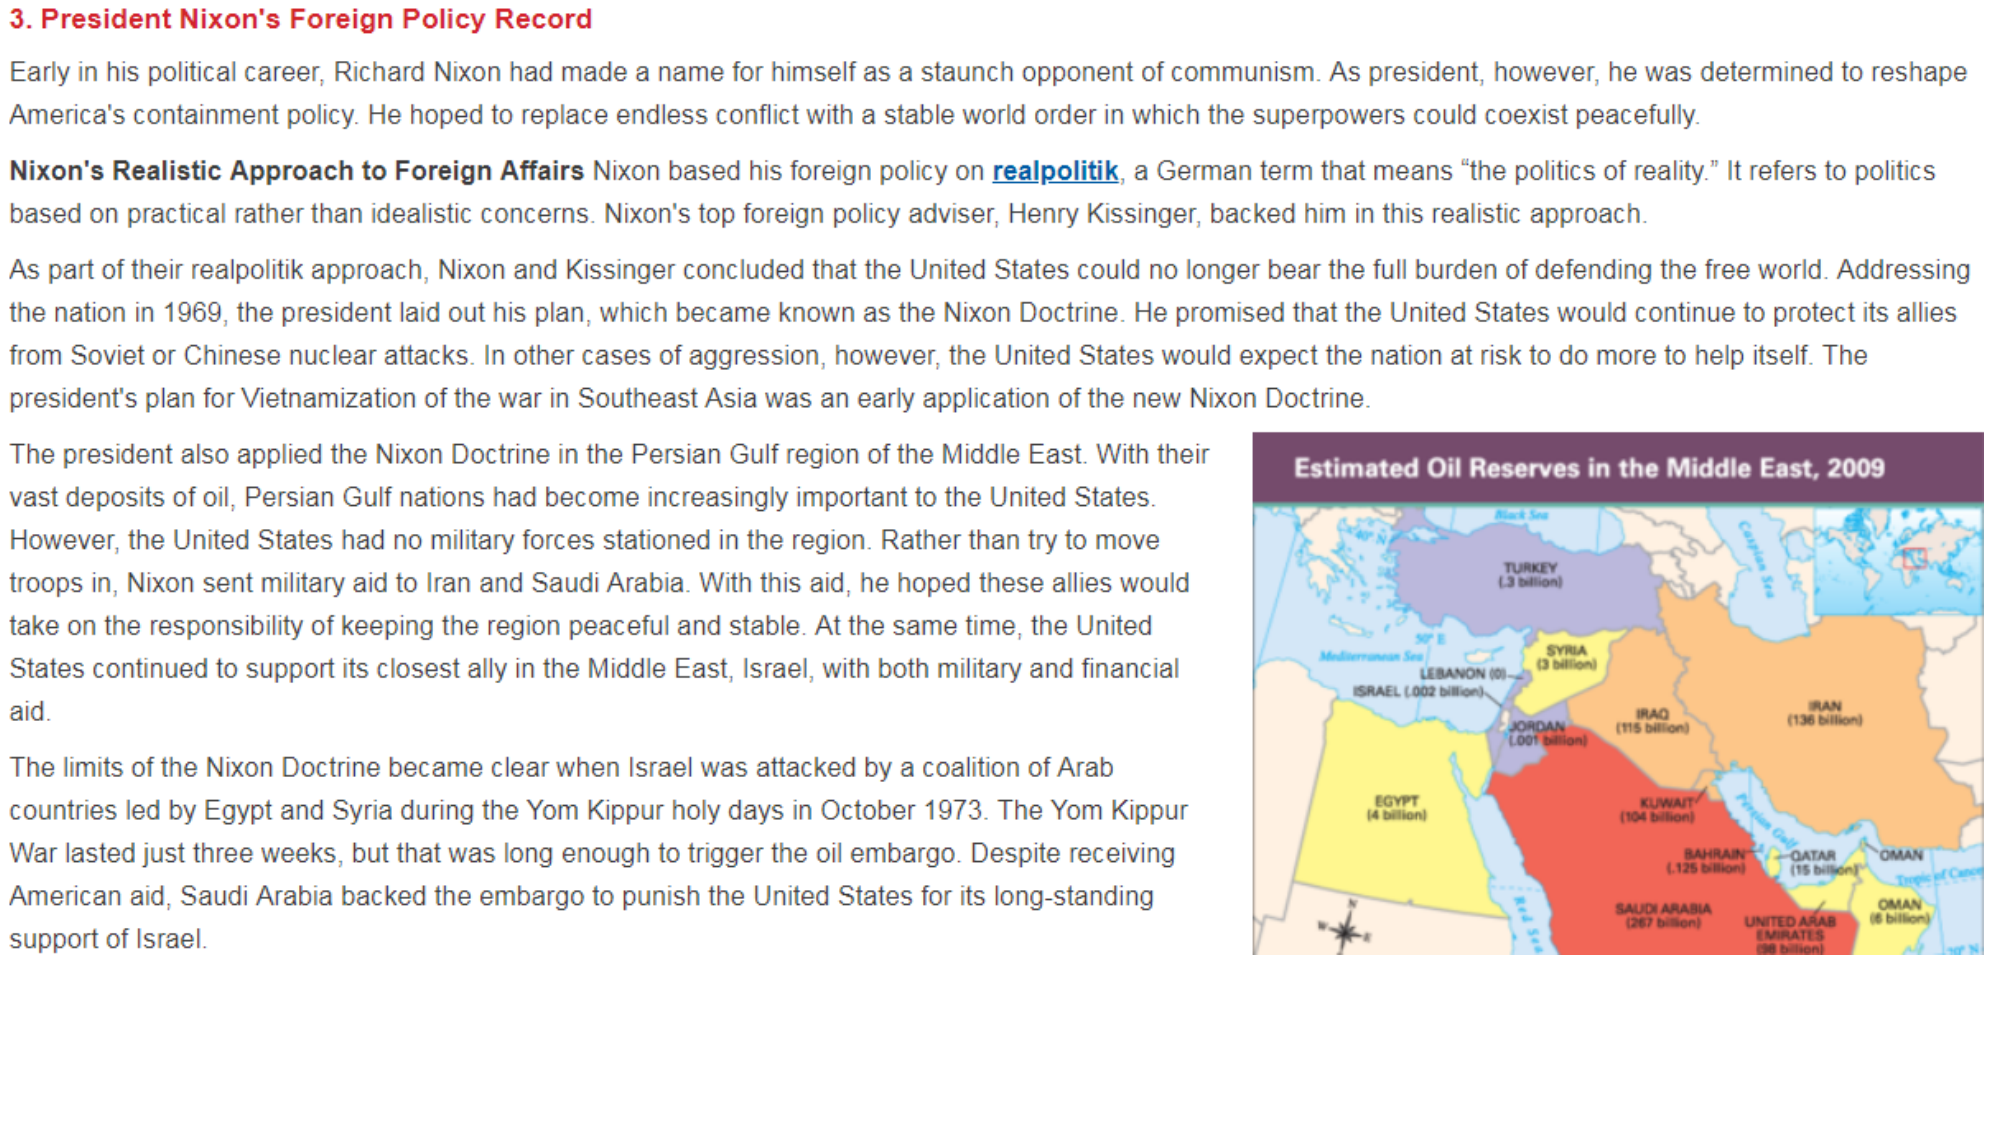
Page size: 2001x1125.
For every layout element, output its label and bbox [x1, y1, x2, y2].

picture [0, 0, 1984, 955]
